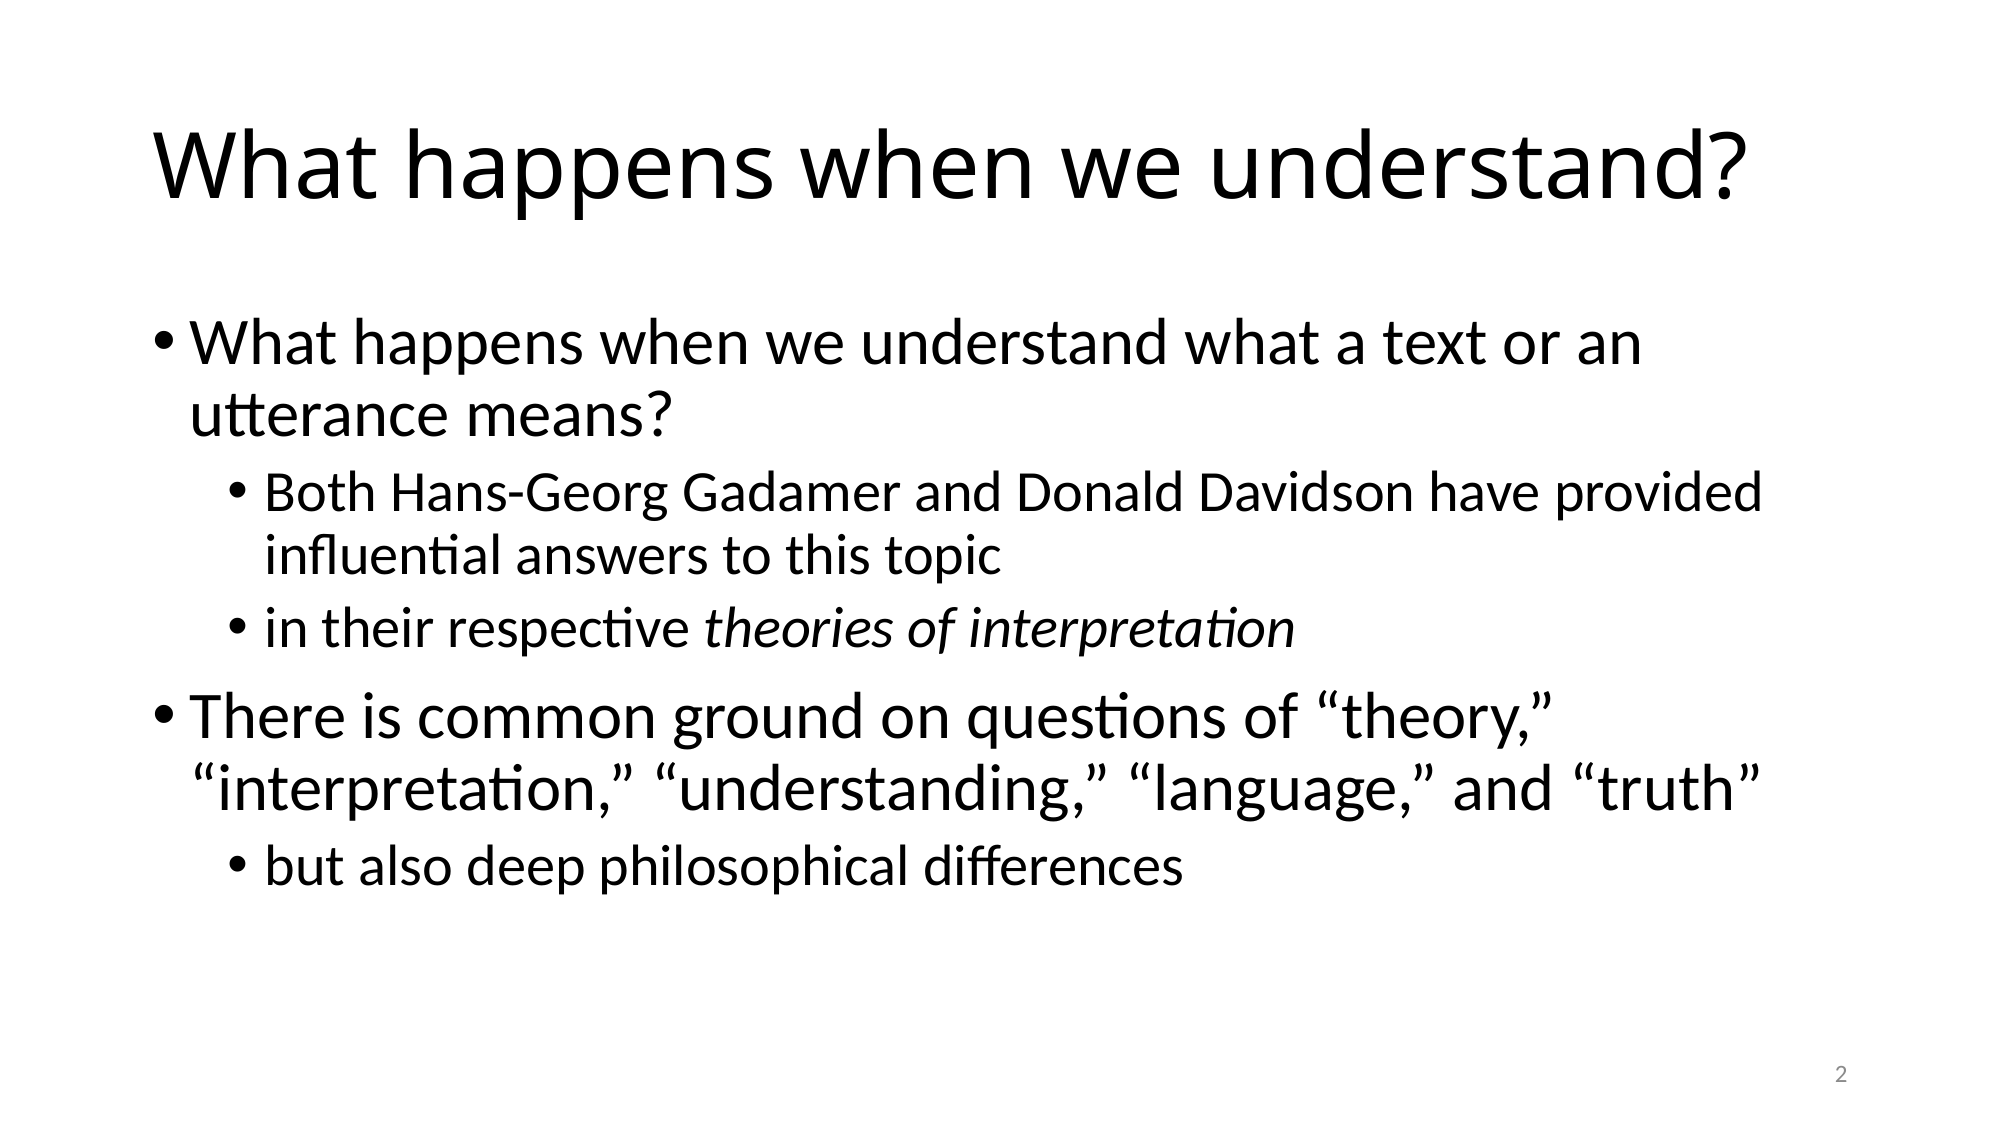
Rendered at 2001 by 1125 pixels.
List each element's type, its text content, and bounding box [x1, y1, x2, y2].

slide_number 2 [1412, 1042, 1863, 1103]
title What happens when we understand? [137, 59, 1863, 278]
list What happens when we understand what a text or an utterance means? Both Hans-Georg Gadamer and Donald Davidson have provided influential answers to this topic in their respective theories of interpretation There is common ground on questions of “theory,” “interpretation,” “understanding,” “language,” and “truth” but also deep philosophical differences [137, 299, 1863, 1014]
